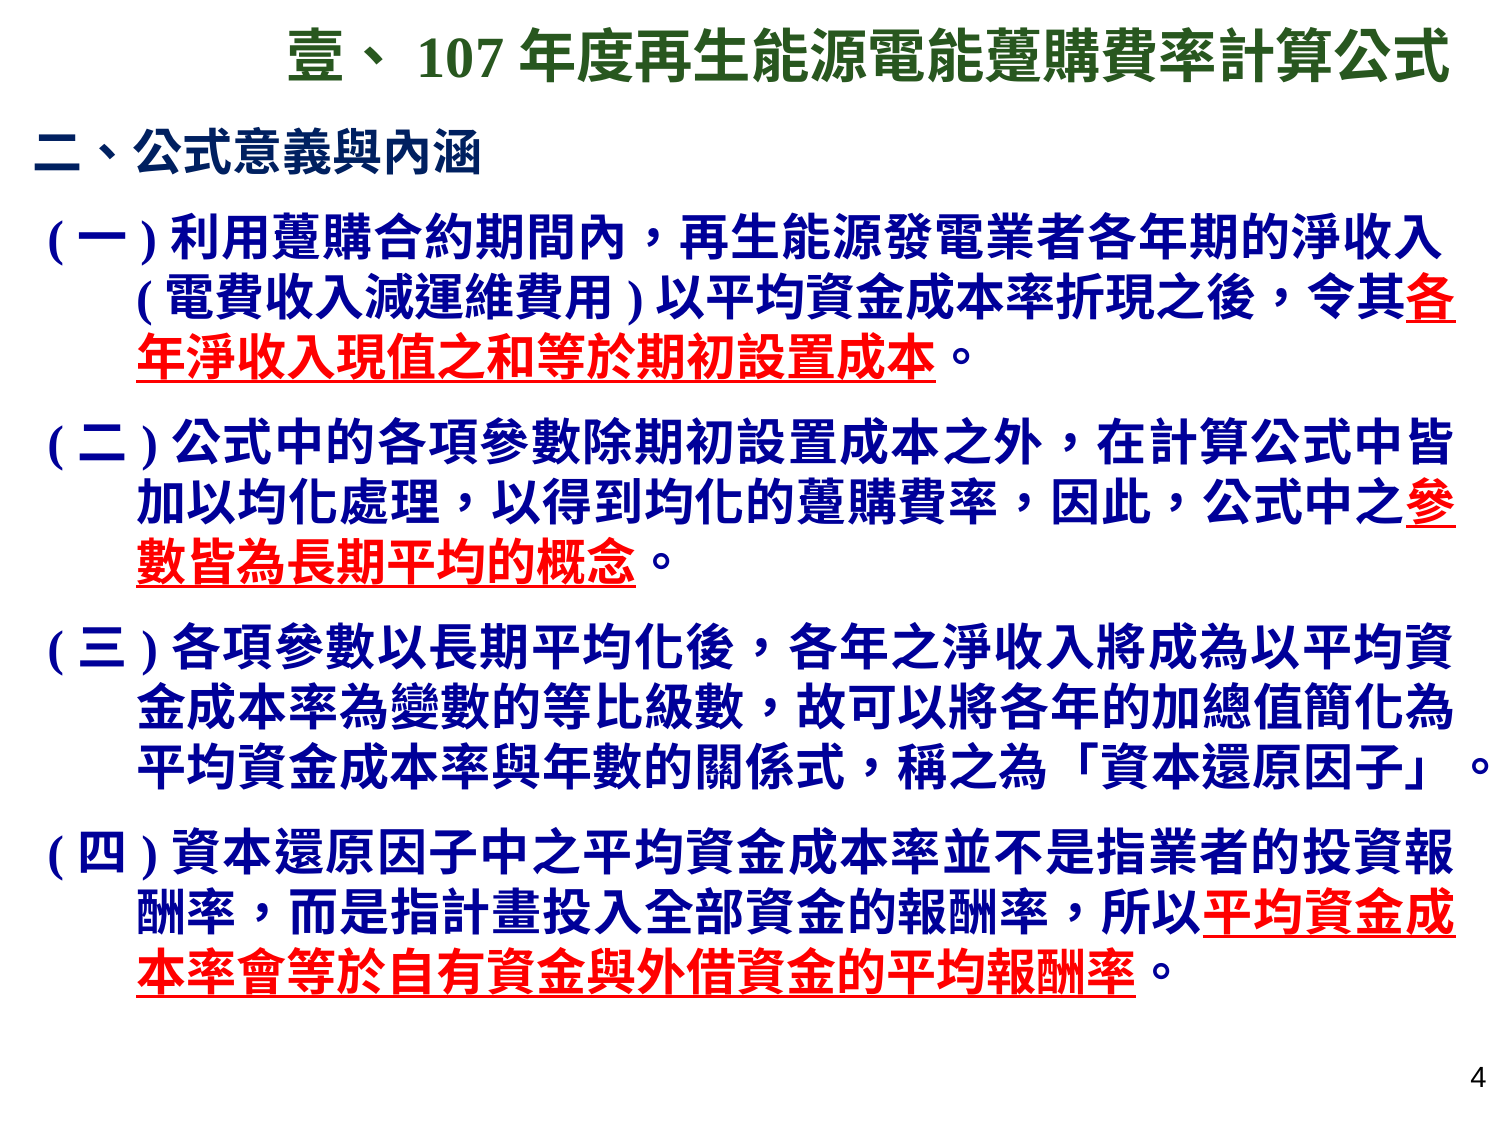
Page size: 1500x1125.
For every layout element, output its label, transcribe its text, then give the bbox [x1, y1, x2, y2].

text_box 二、公式意義與內涵 (一)利用躉購合約期間內，再生能源發電業者各年期的淨收入(電費收入減運維費用)以平均資金成本率折現之後，令其各年淨收入現值之和等於期初設置成本。 (二)公式中的各項參數除期初設置成本之外，在計算公式中皆加以均化處理，以得到均化的躉購費率，因此，公式中之參數皆為長期平均的概念。 (三)各項參數以長期平均化後，各年之淨收入將成為以平均資金成本率為變數的等比級數，故可以將各年的加總值簡化為平均資金成本率與年數的關係式，稱之為「資本還原因子」。 (四)資本還原因子中之平均資金成本率並不是指業者的投資報酬率，而是指計畫投入全部資金的報酬率，所以平均資金成本率會等於自有資金與外借資金的平均報酬率。 [17, 113, 1471, 1009]
text_box 壹、107年度再生能源電能躉購費率計算公式 [253, 11, 1483, 102]
slide_number 3 [1151, 1051, 1500, 1125]
